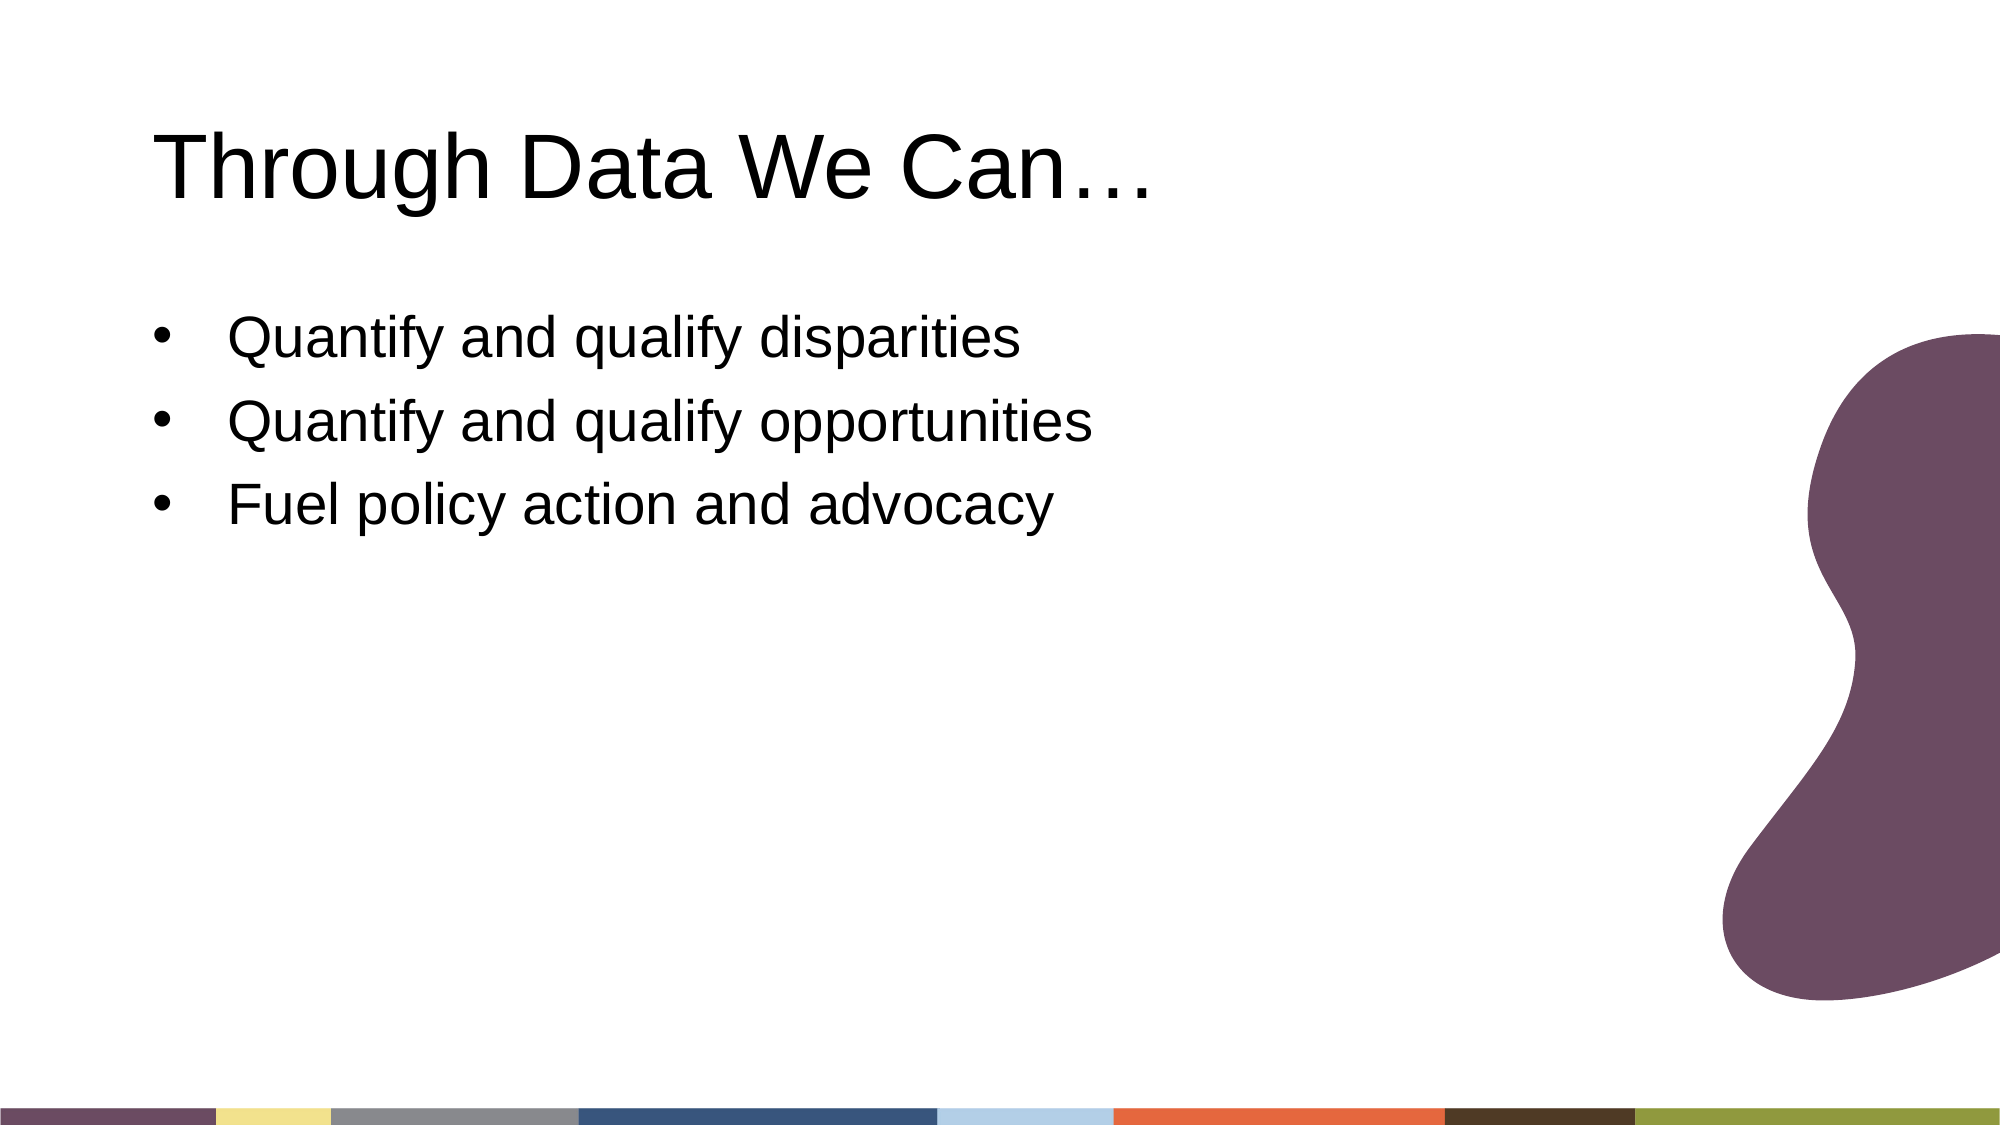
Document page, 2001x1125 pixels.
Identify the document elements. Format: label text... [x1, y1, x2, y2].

picture [0, 1108, 2000, 1125]
list Quantify and qualify disparities Quantify and qualify opportunities Fuel policy action and advocacy [137, 299, 1863, 1014]
title Through Data We Can… [137, 59, 1863, 278]
text_box [1722, 334, 2000, 1001]
